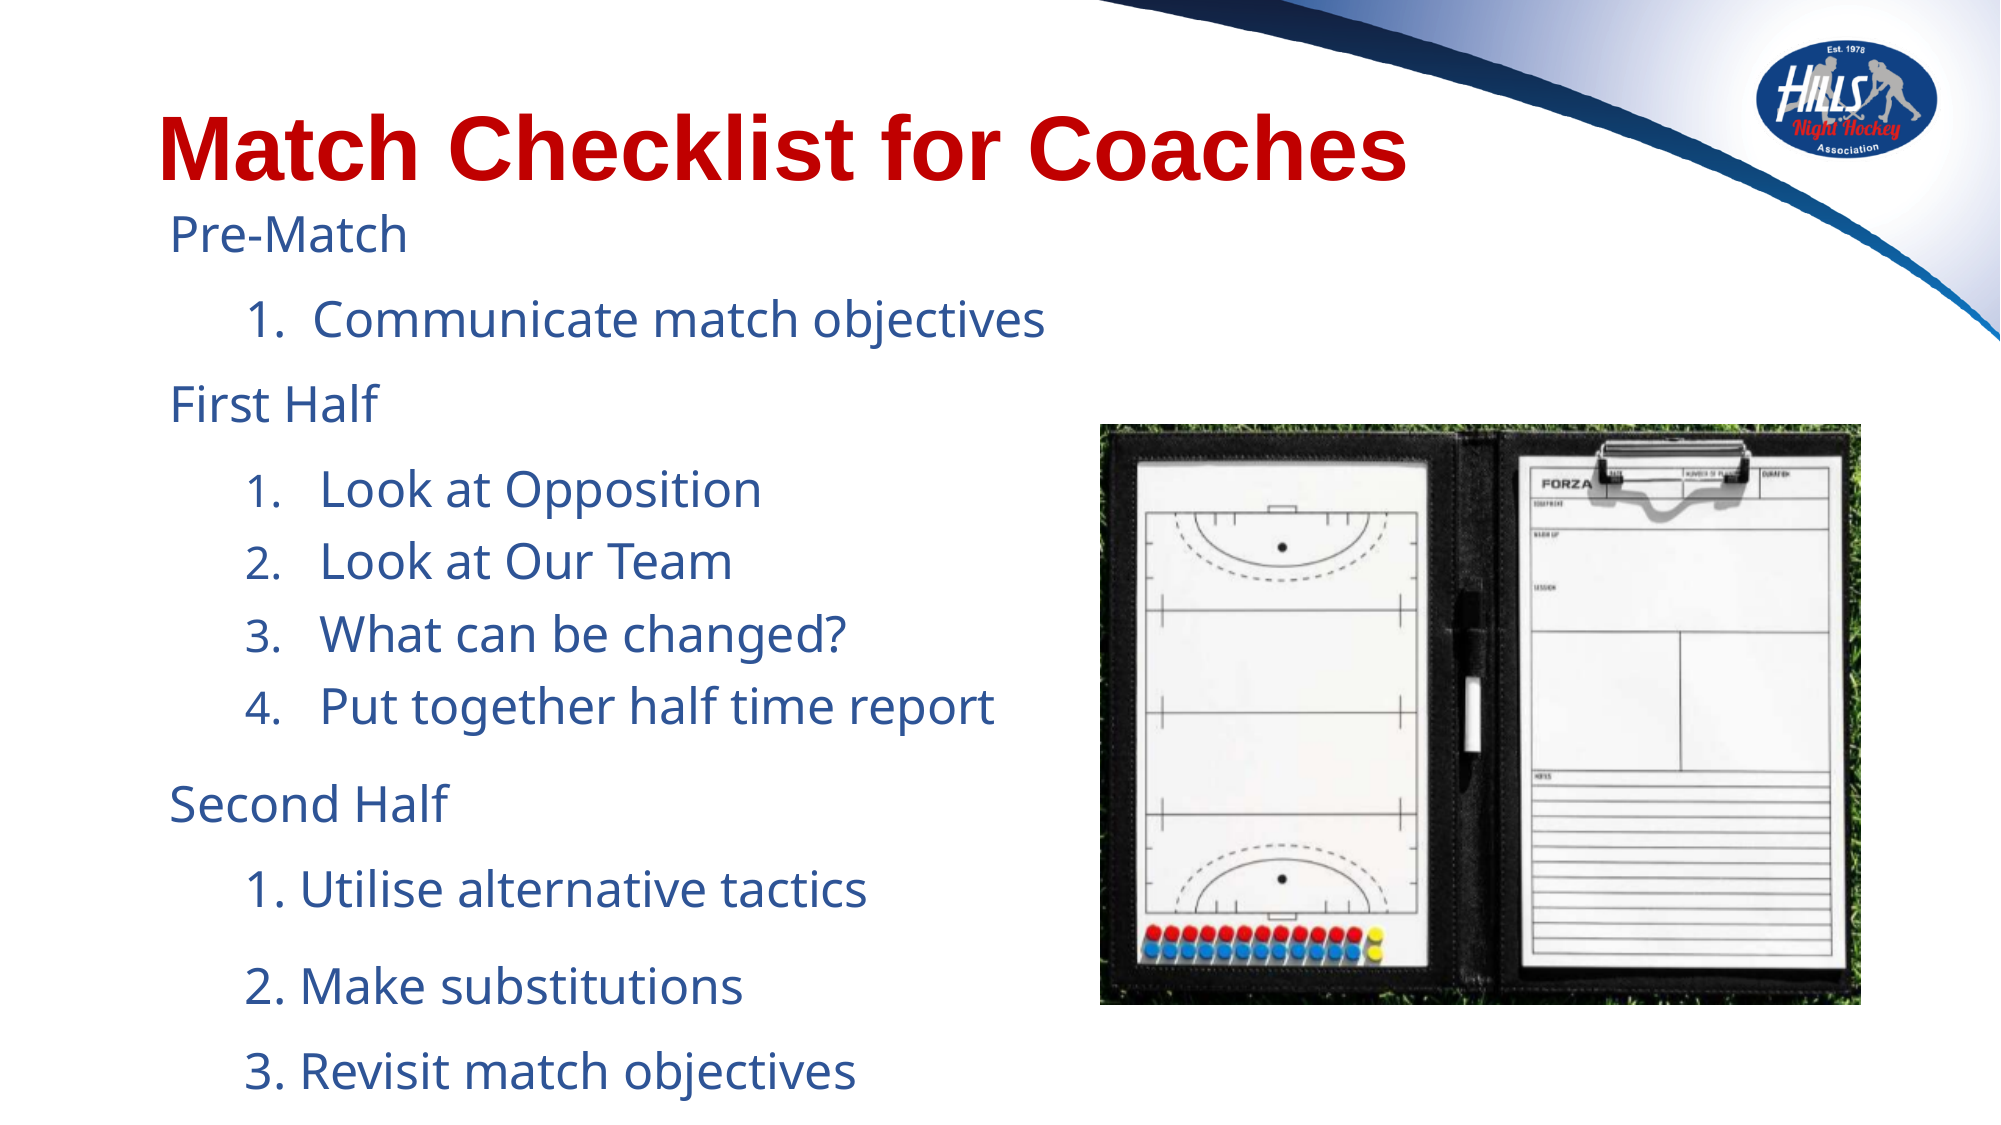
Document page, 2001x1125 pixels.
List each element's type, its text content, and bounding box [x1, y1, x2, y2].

title Match Checklist for Coaches [155, 87, 1425, 278]
picture [1099, 424, 1862, 1005]
picture [1094, 0, 2000, 342]
text_box Pre-Match 1. Communicate match objectives First Half Look at Opposition Look at Our Team What can be changed? Put together half time report Second Half 1. Utilise alternative tactics 2. Make substitutions 3. Revisit match objectives [167, 278, 1050, 1100]
